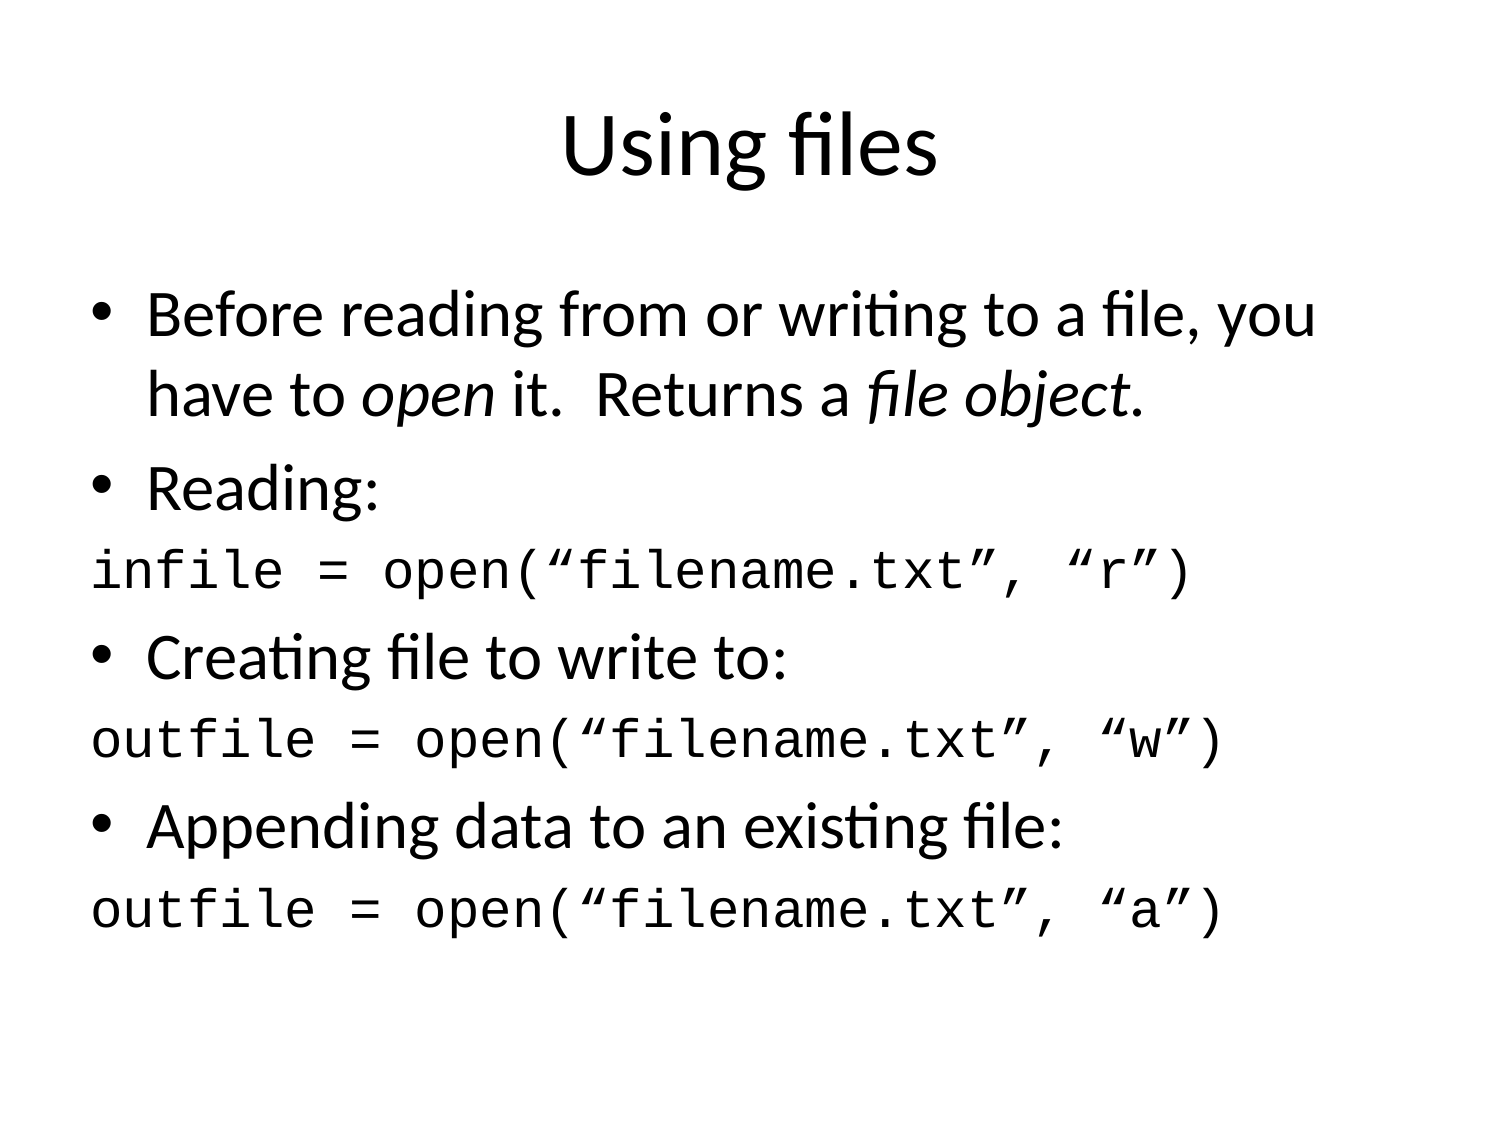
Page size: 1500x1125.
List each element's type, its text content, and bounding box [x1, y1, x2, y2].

title Using files [75, 45, 1425, 233]
list Before reading from or writing to a file, you have to open it. Returns a file object. Reading: infile = open(“filename.txt”, “r”) Creating file to write to: outfile = open(“filename.txt”, “w”) Appending data to an existing file: outfile = open(“filename.txt”, “a”) [75, 262, 1425, 1005]
